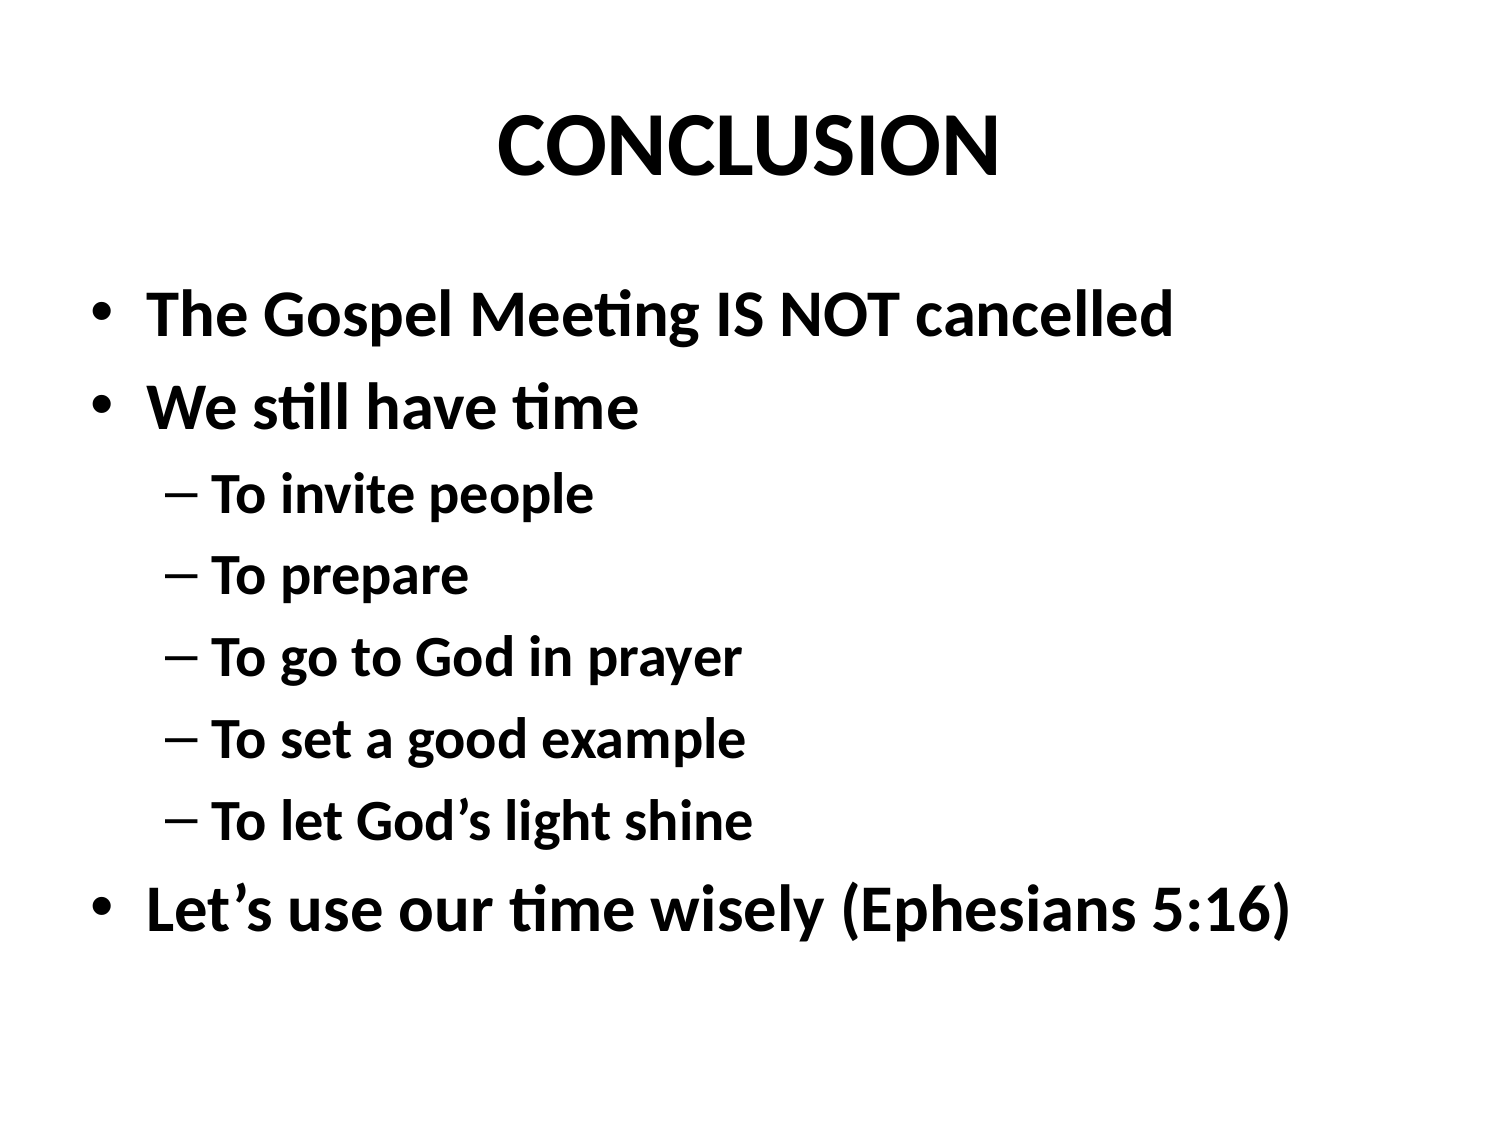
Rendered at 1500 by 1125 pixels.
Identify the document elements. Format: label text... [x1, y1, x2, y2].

title CONCLUSION [75, 45, 1425, 233]
list The Gospel Meeting IS NOT cancelled We still have time To invite people To prepare To go to God in prayer To set a good example To let God’s light shine Let’s use our time wisely (Ephesians 5:16) [75, 262, 1425, 1005]
